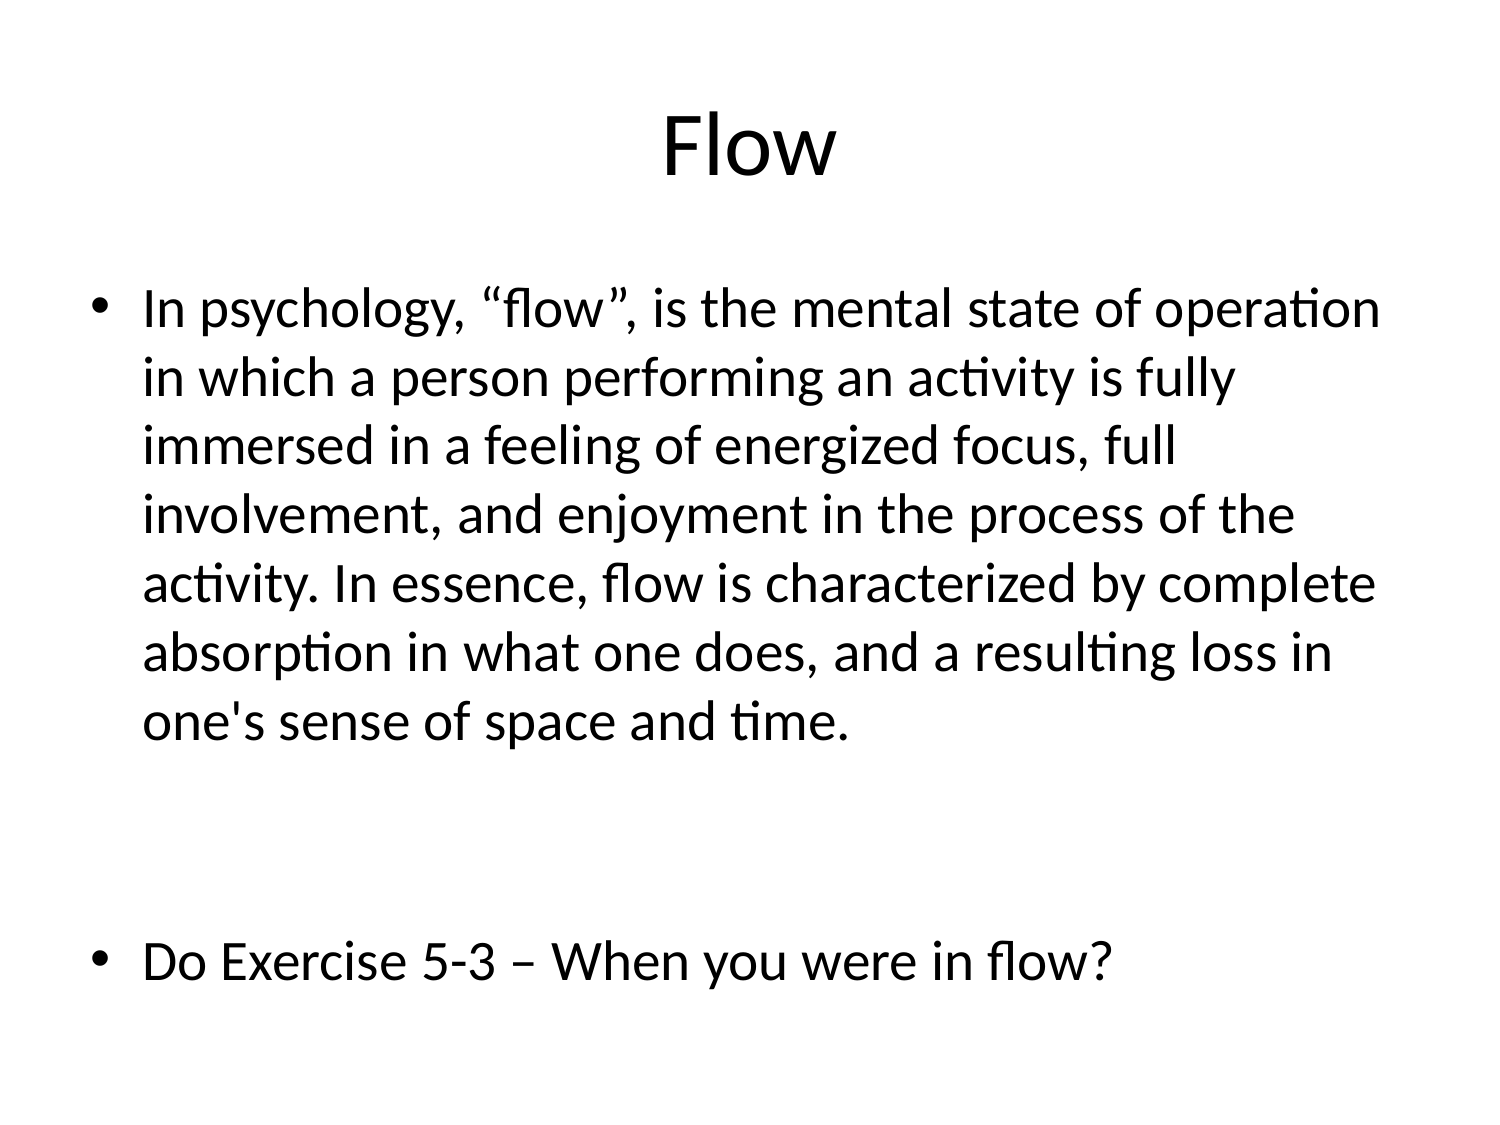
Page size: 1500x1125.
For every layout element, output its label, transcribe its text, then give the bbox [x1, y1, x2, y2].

list In psychology, “flow”, is the mental state of operation in which a person performing an activity is fully immersed in a feeling of energized focus, full involvement, and enjoyment in the process of the activity. In essence, flow is characterized by complete absorption in what one does, and a resulting loss in one's sense of space and time. Do Exercise 5-3 – When you were in flow? [75, 262, 1425, 1005]
title Flow [75, 45, 1425, 233]
